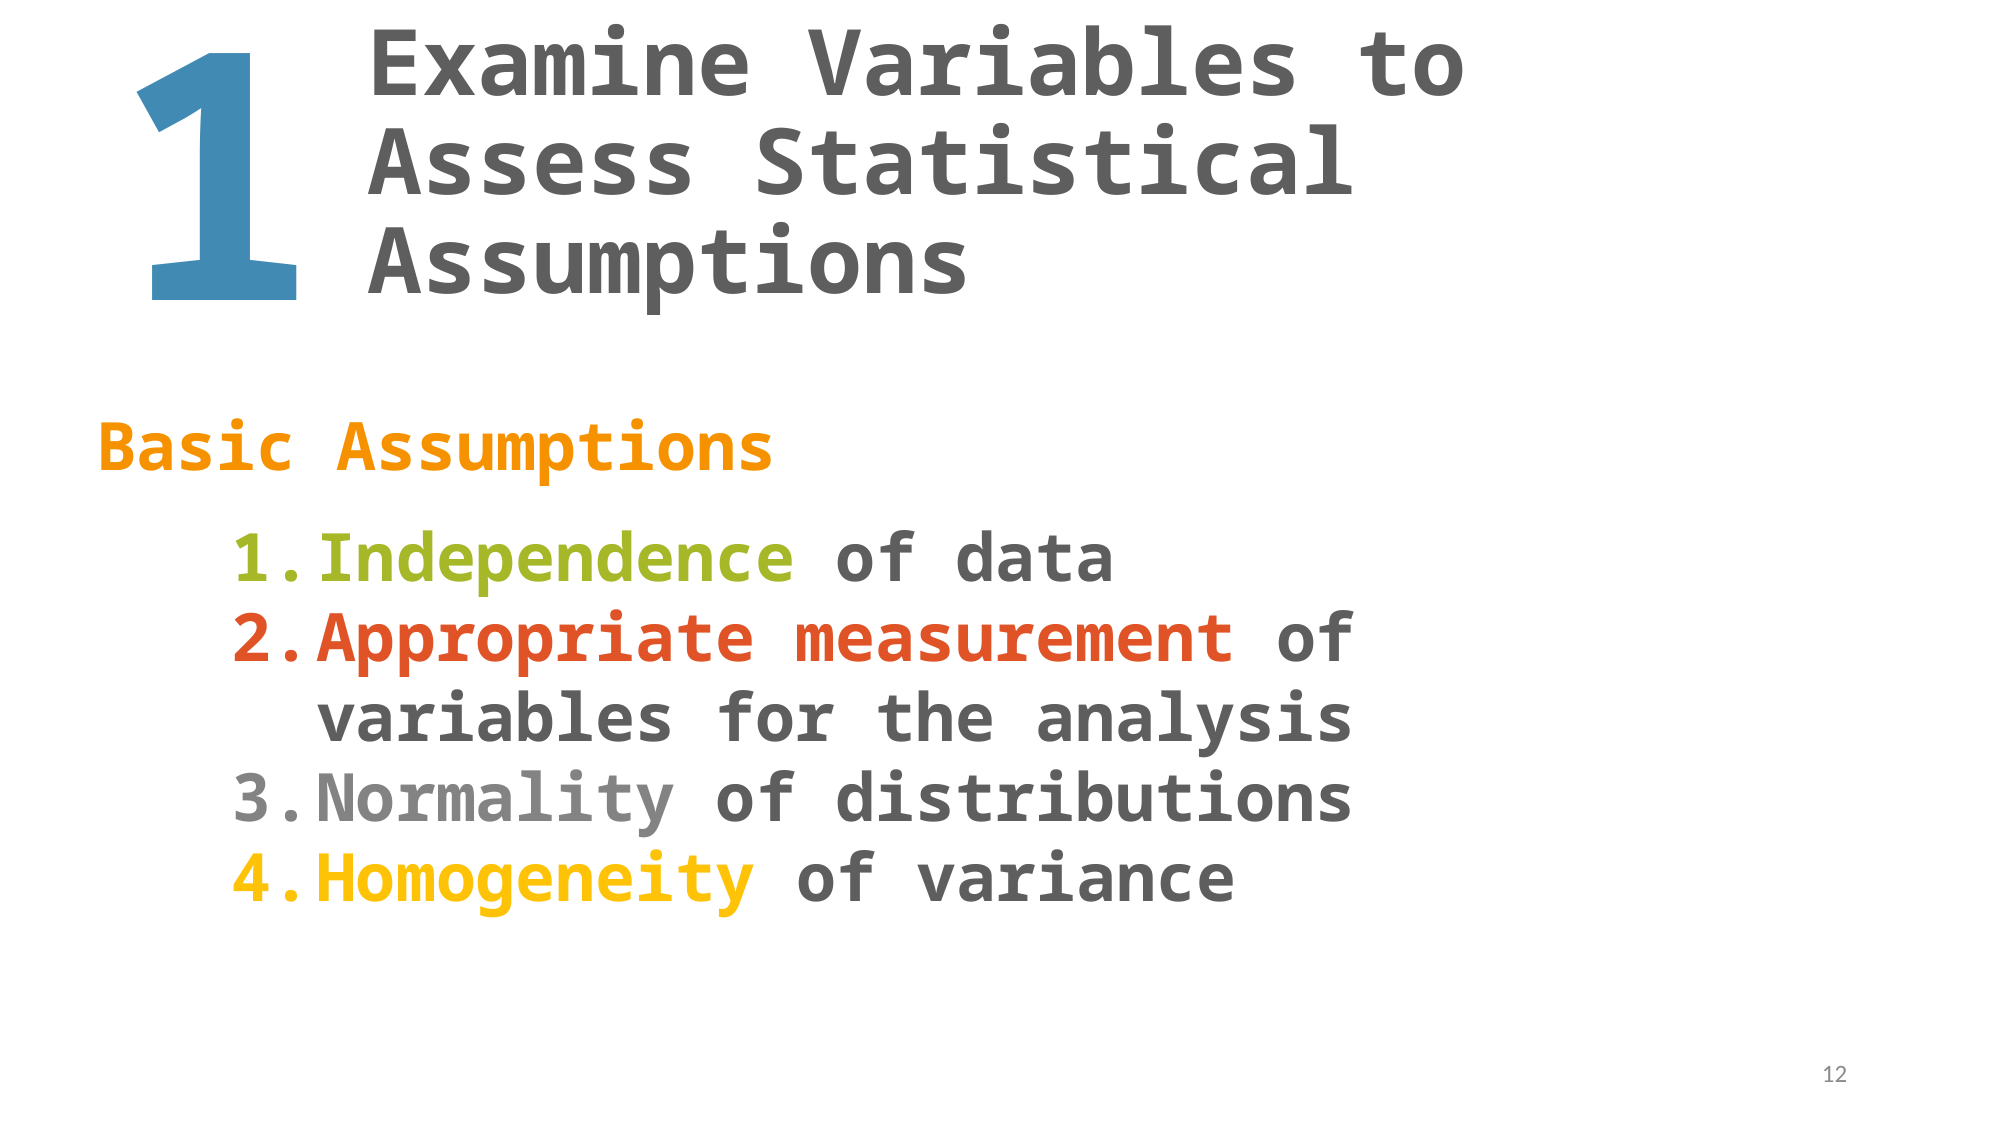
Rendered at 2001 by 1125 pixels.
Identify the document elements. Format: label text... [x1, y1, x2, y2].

title Examine Variables to Assess Statistical Assumptions [352, 55, 1836, 274]
text_box Basic Assumptions [81, 396, 791, 492]
text_box 1 [98, 0, 336, 378]
text_box Independence of data Appropriate measurement of variables for the analysis Normality of distributions Homogeneity of variance [216, 507, 1678, 923]
slide_number 12 [1412, 1042, 1863, 1103]
